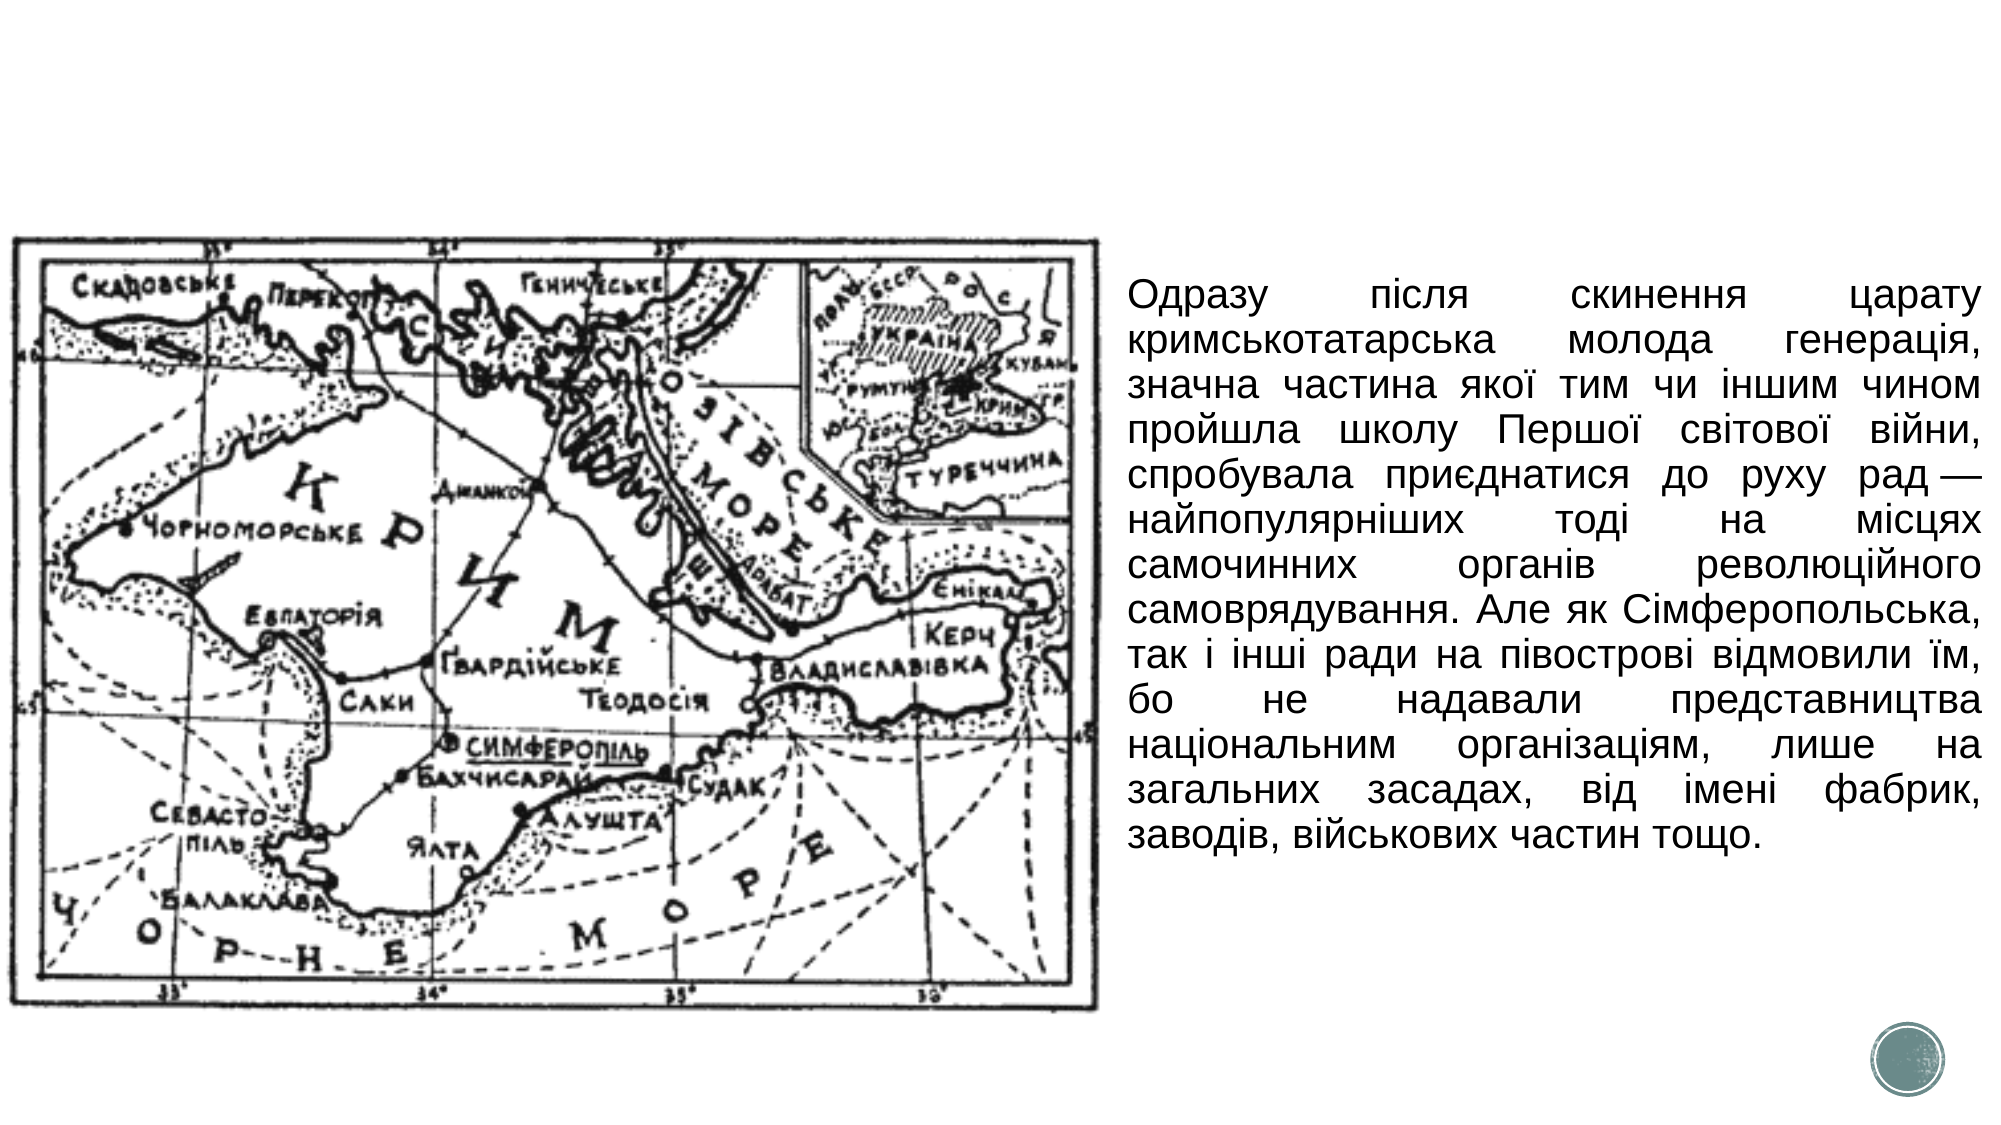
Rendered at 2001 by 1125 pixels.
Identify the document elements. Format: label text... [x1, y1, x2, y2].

picture [0, 227, 1113, 1022]
list Одразу після скинення царату кримськотатарська молода генерація, значна частина якої тим чи іншим чином пройшла школу Першої світової війни, спробувала приєднатися до руху рад — найпопулярніших тоді на місцях самочинних органів революційного самоврядування. Але як Сімферопольська, так і інші ради на півострові відмовили їм, бо не надавали представництва національним організаціям, лише на загальних засадах, від імені фабрик, заводів, військових частин тощо. [1113, 264, 1998, 930]
